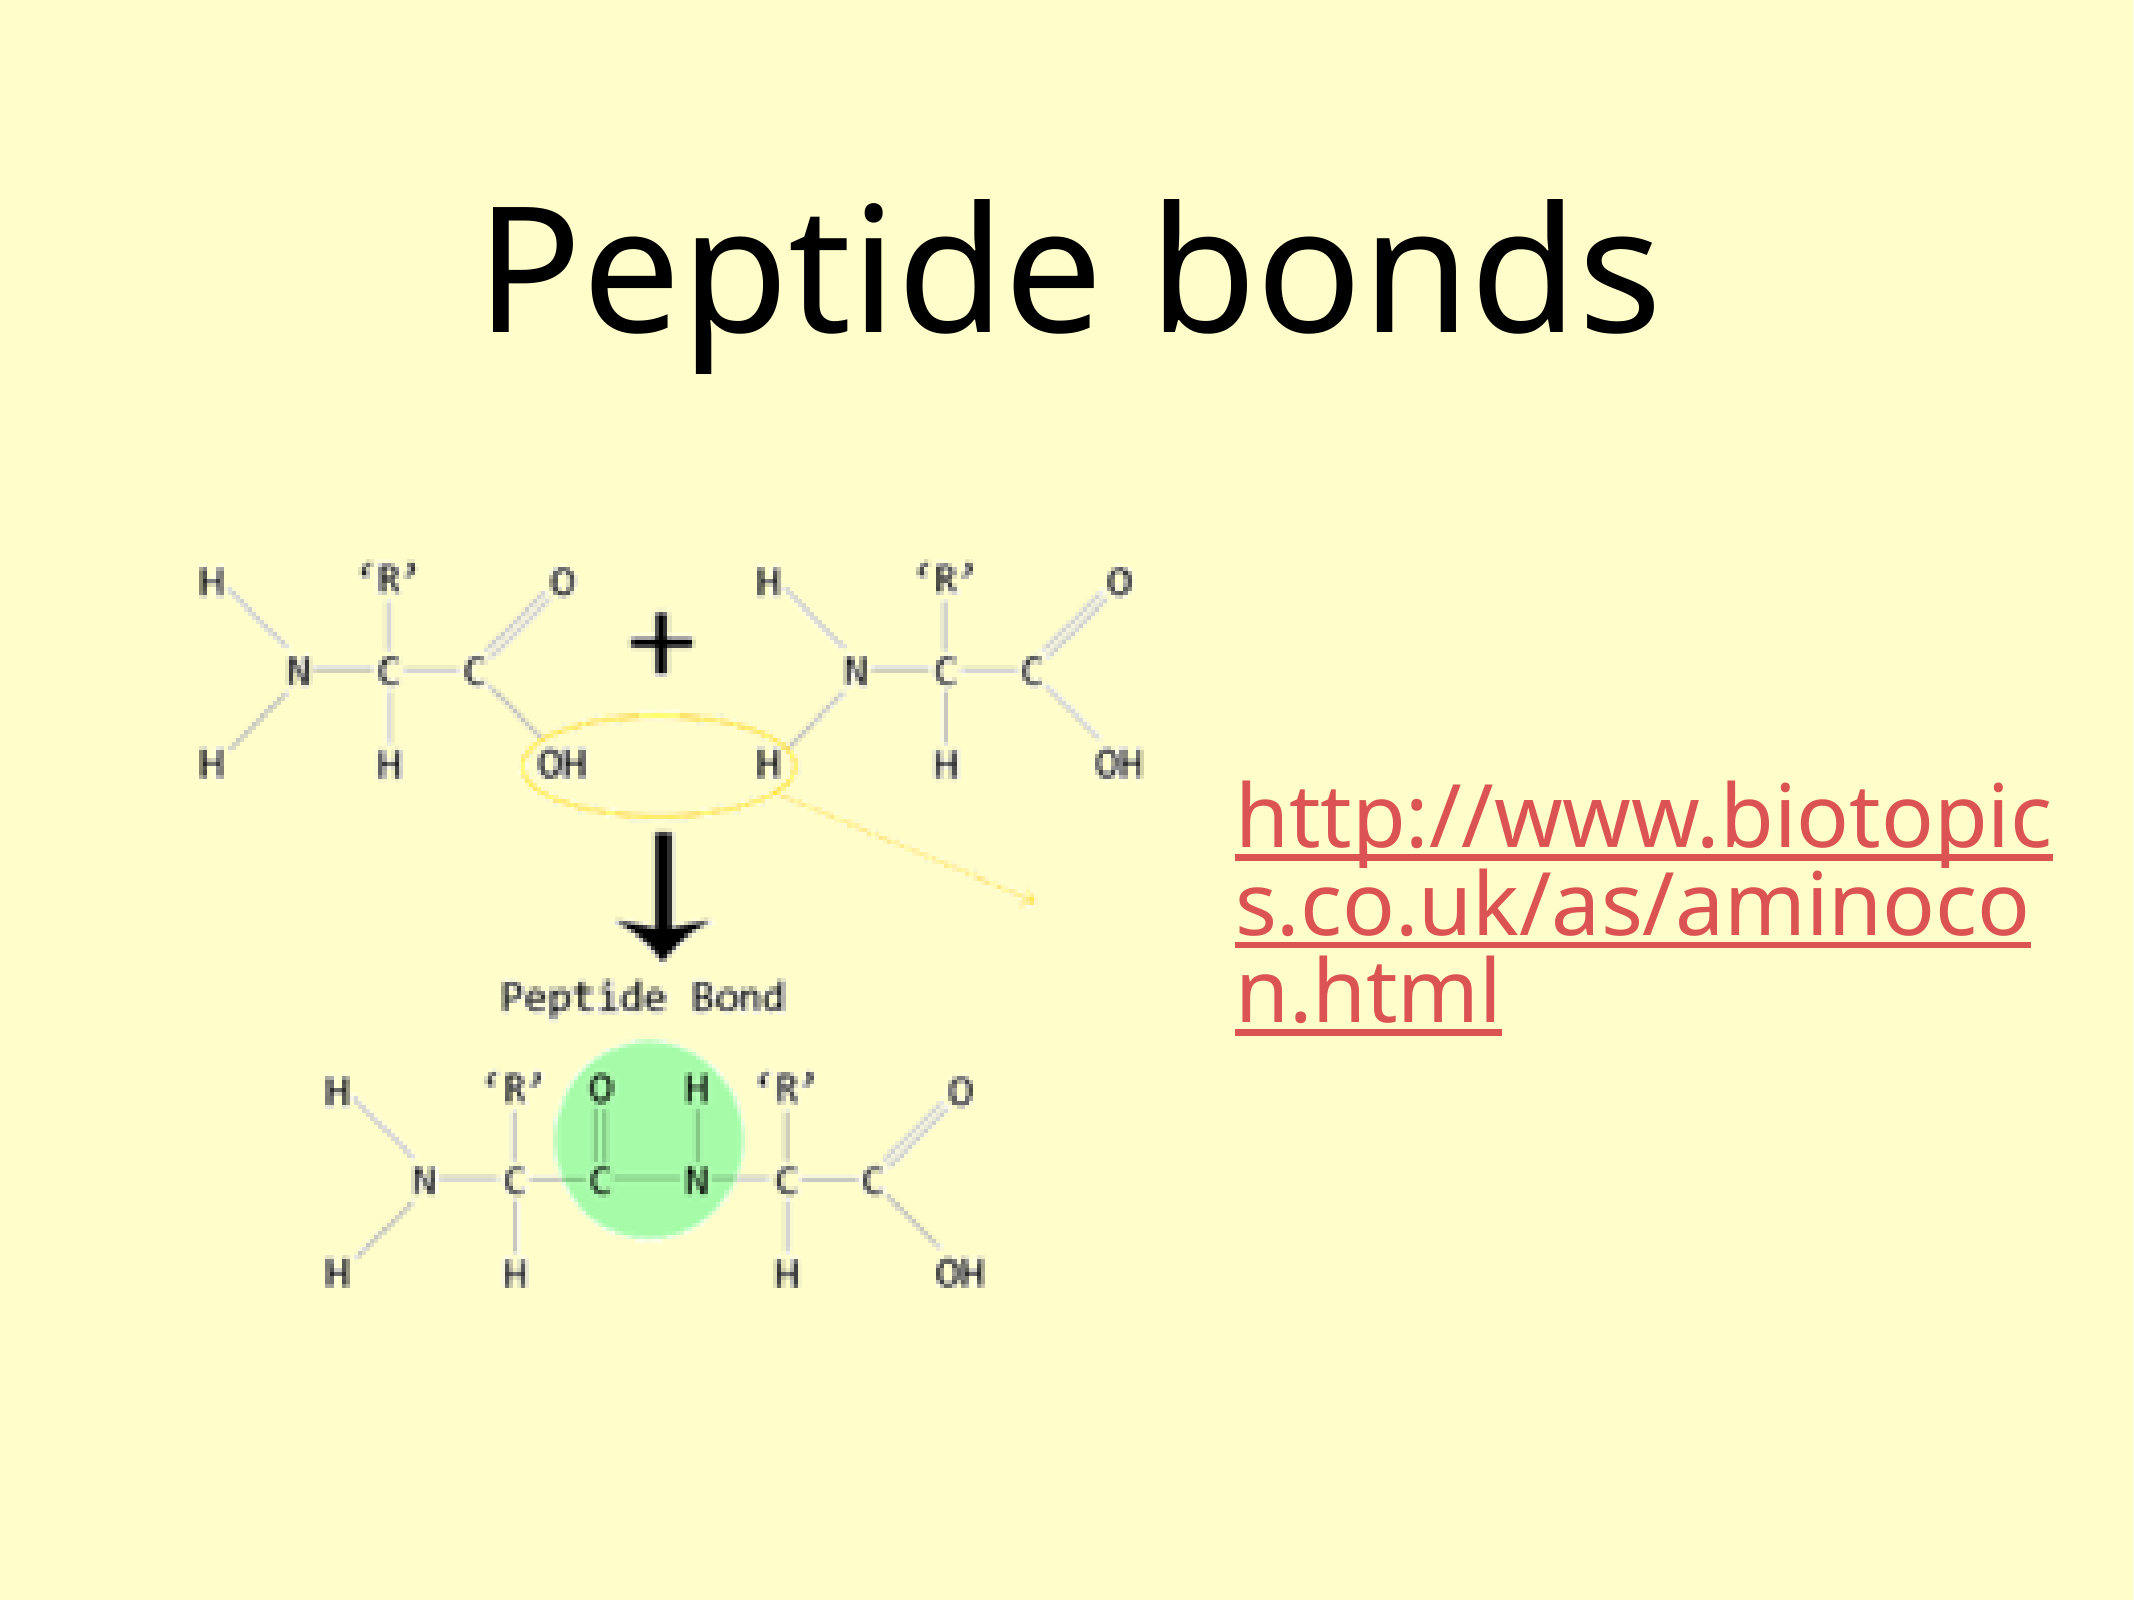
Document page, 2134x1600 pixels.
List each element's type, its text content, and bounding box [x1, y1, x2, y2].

title Peptide bonds [109, 150, 2030, 417]
text_box http://www.biotopics.co.uk/as/aminocon.html [1220, 752, 2095, 992]
picture [97, 445, 1186, 1370]
